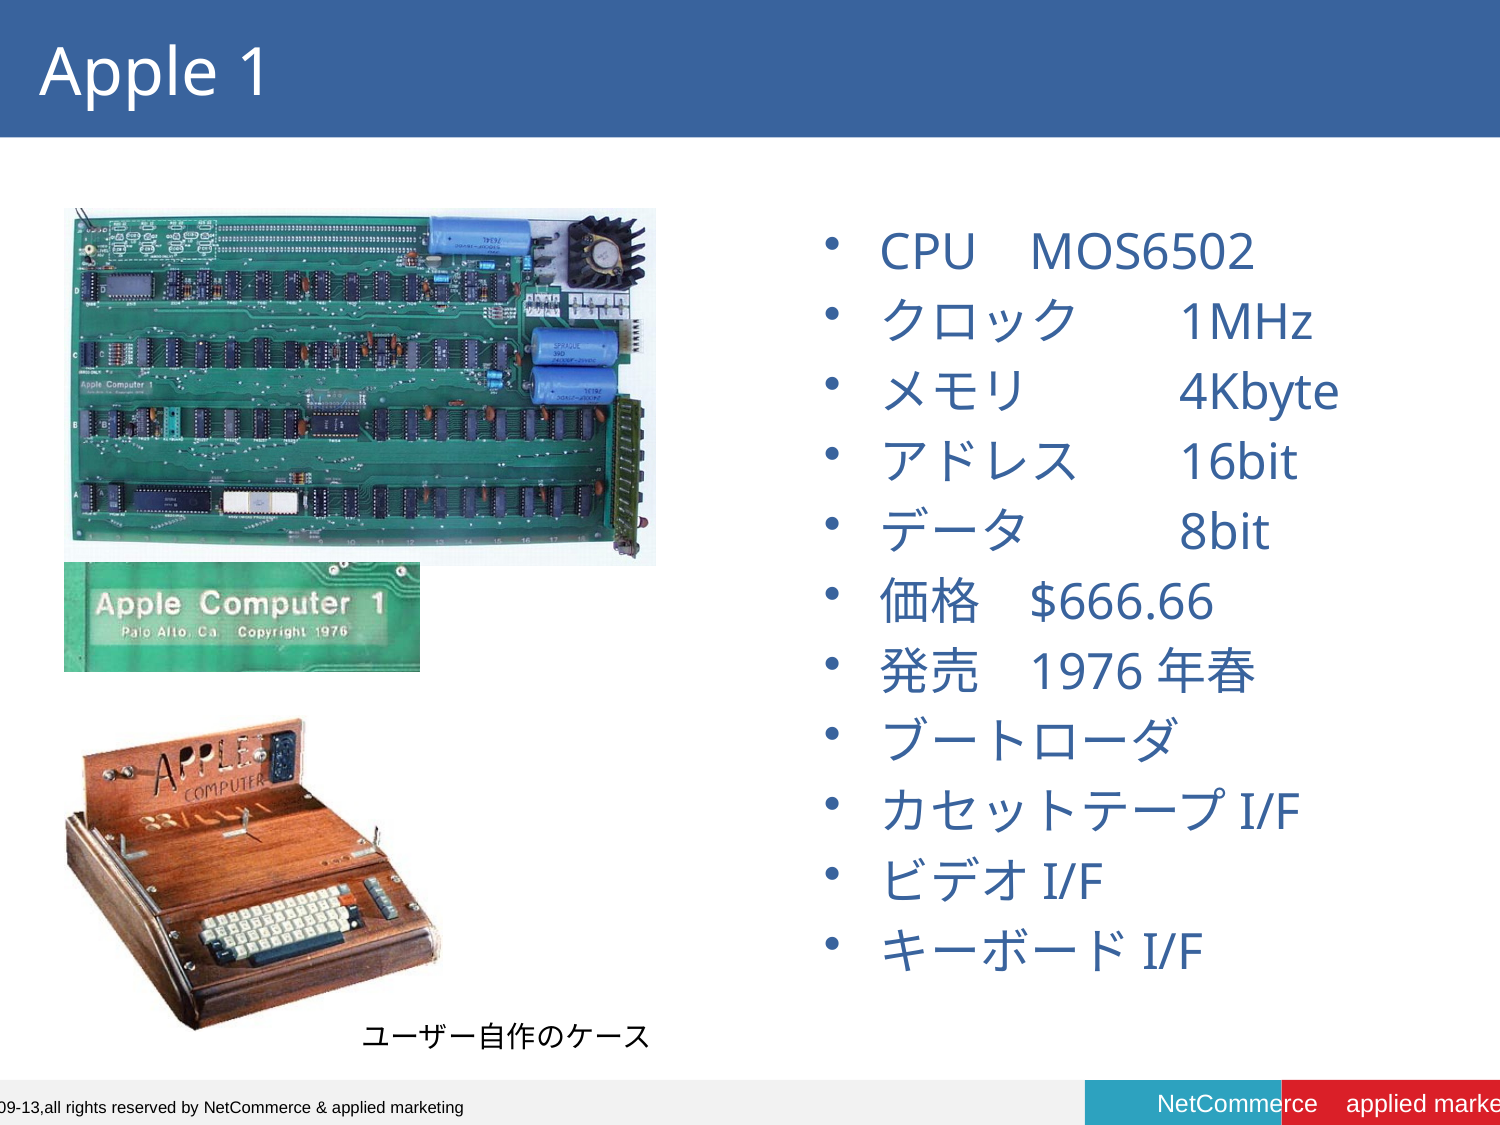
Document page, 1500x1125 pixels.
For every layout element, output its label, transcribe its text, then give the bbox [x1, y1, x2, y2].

picture [64, 715, 444, 1032]
title Apple 1 [24, 24, 1375, 113]
text_box ユーザー自作のケース [346, 1011, 667, 1061]
picture [64, 207, 656, 672]
list CPU MOS6502 クロック 1MHz メモリ 4Kbyte アドレス 16bit データ 8bit 価格 $666.66 発売 1976年春 ブートローダ カセットテープI/F ビデオI/F キーボードI/F [809, 211, 1412, 850]
